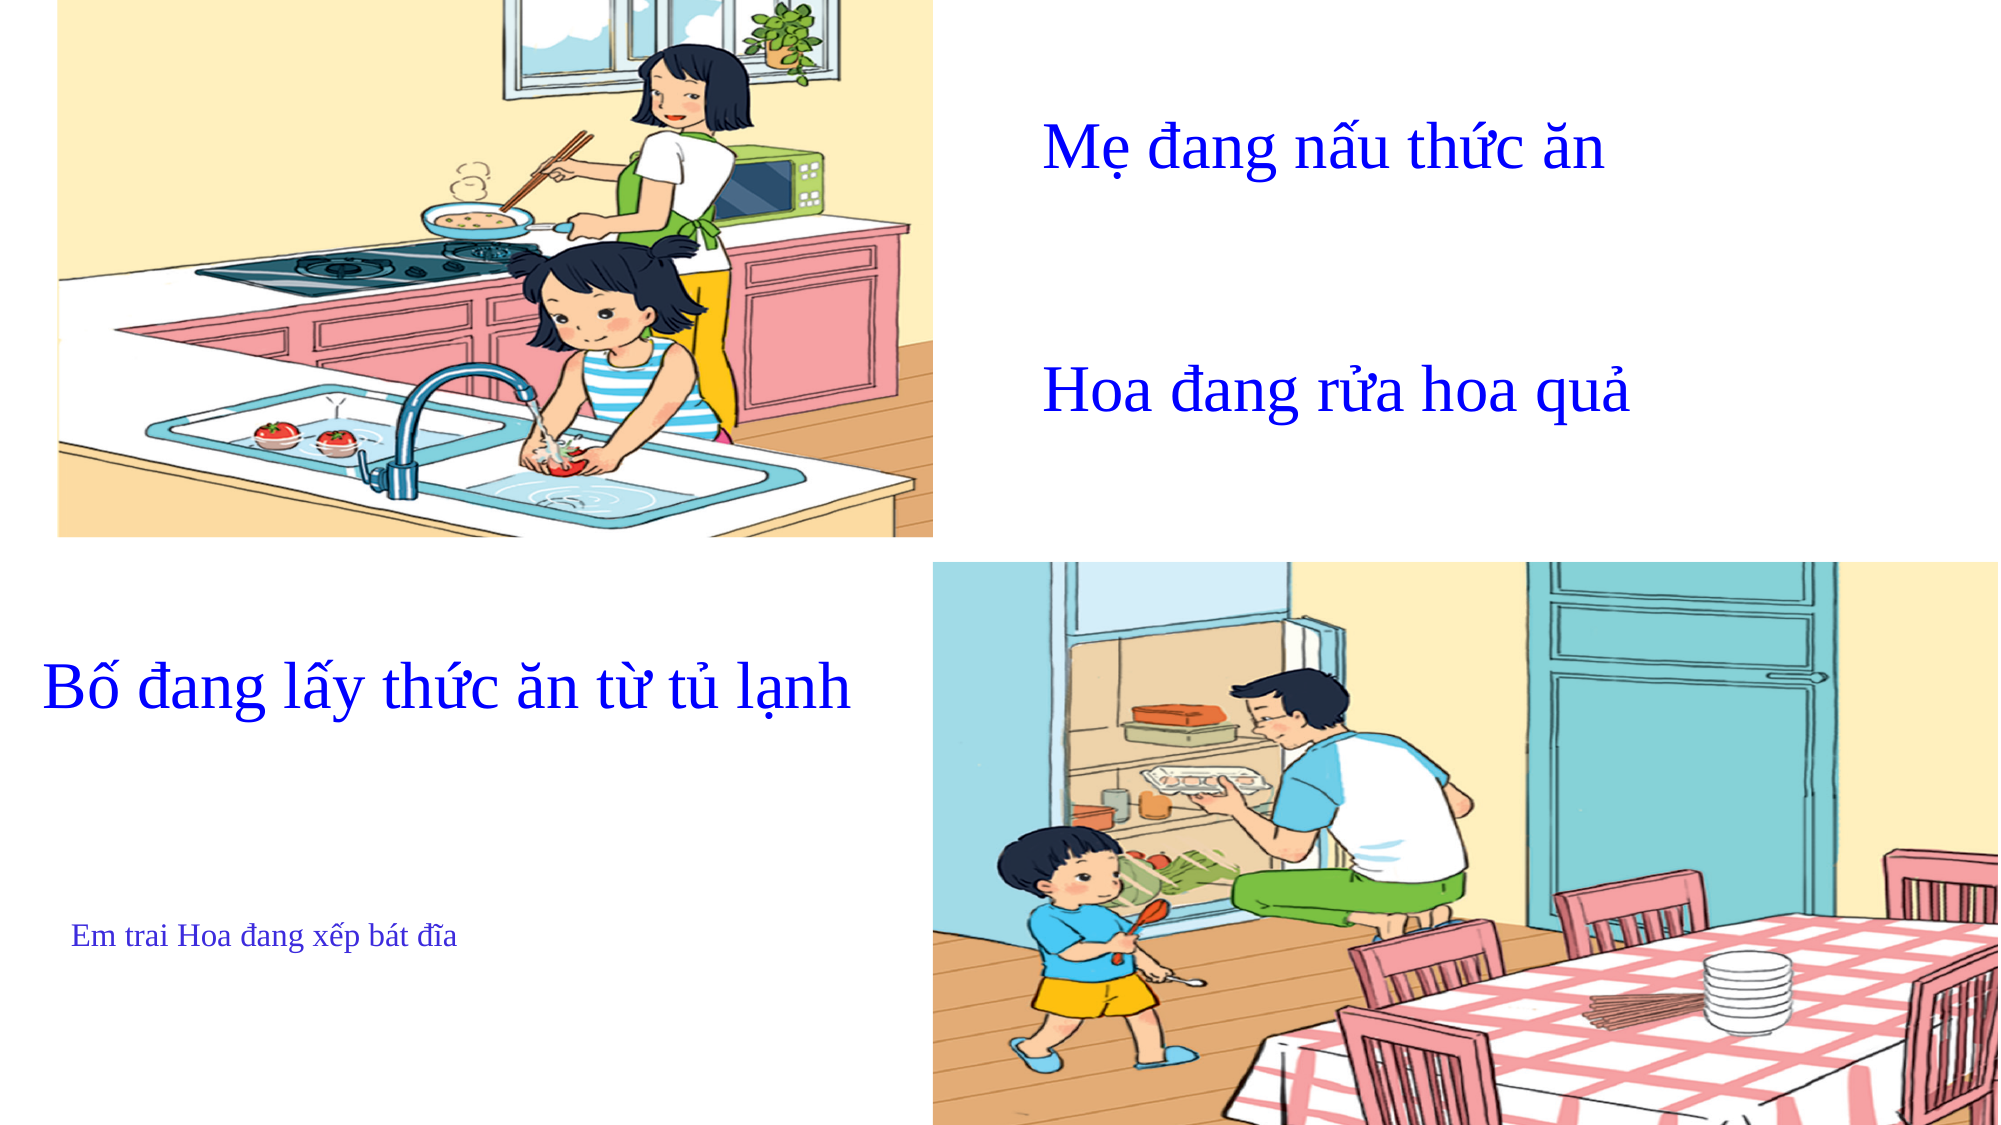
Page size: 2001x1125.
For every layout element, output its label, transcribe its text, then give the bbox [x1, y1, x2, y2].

text_box [340, 869, 396, 965]
picture [55, 0, 933, 538]
picture [932, 560, 2000, 1125]
title Em trai Hoa đang xếp bát đĩa [396, 875, 932, 961]
text_box Hoa đang rửa hoa quả [1002, 337, 1648, 432]
text_box Mẹ đang nấu thức ăn [1002, 94, 1622, 189]
text_box Bố đang lấy thức ăn từ tủ lạnh [2, 634, 868, 730]
title Em trai Hoa đang xếp bát đĩa [55, 875, 340, 961]
